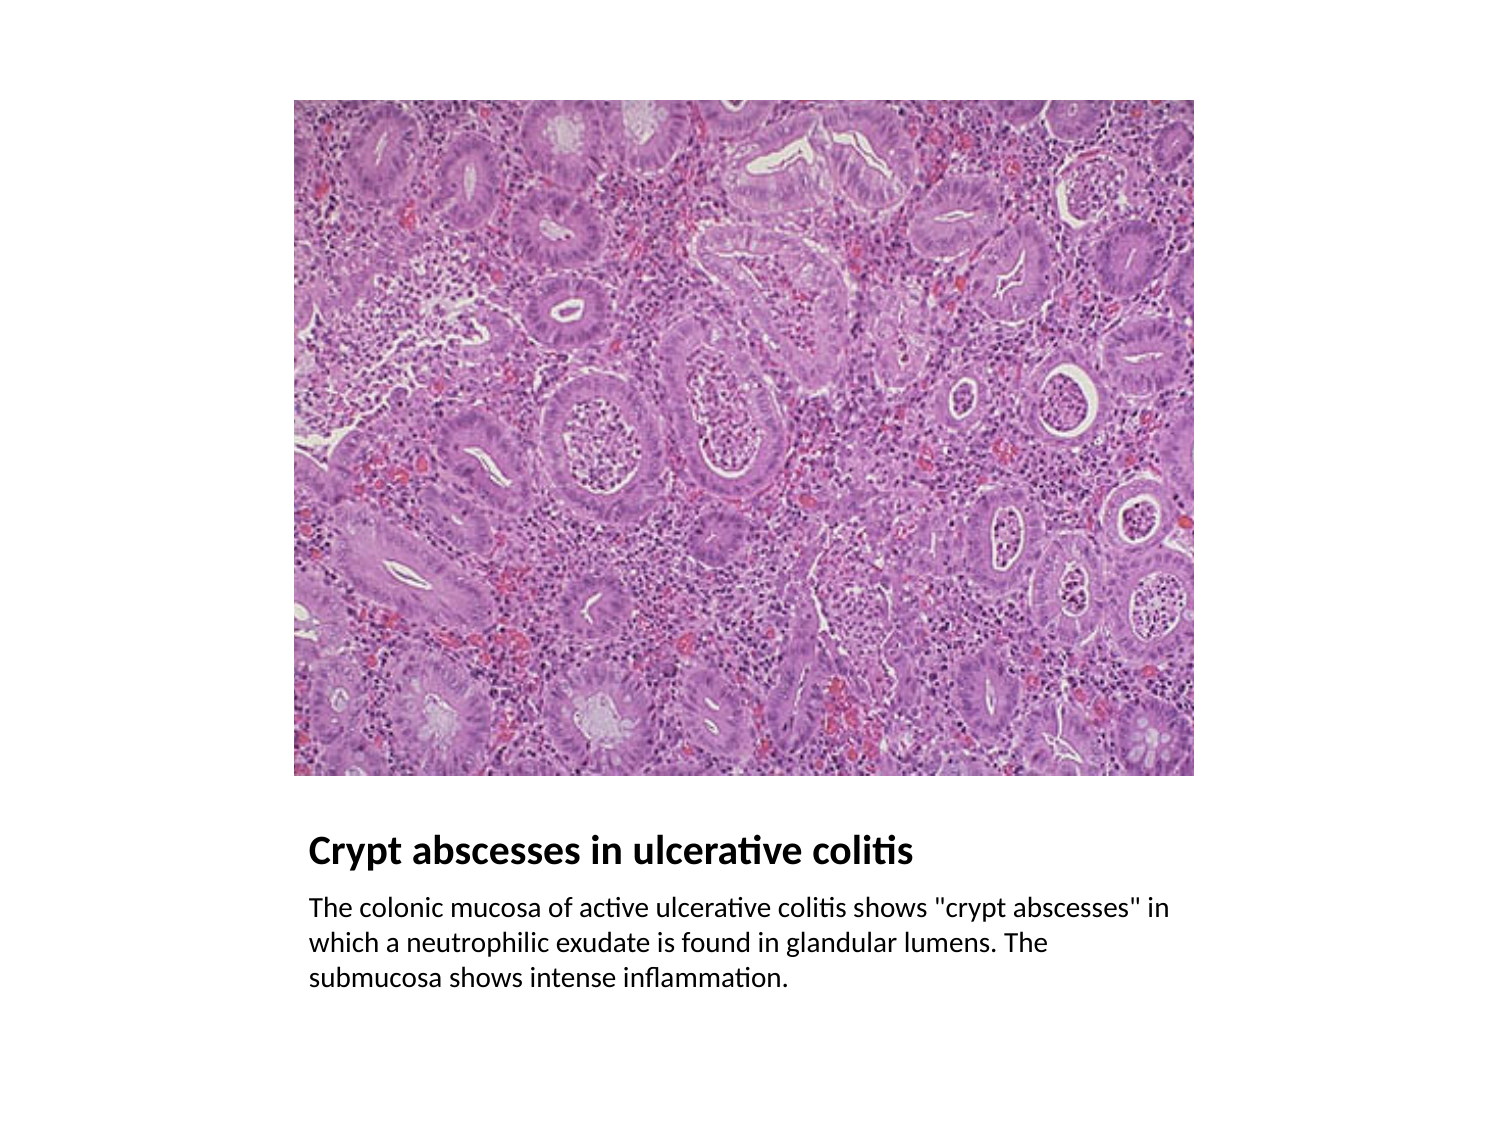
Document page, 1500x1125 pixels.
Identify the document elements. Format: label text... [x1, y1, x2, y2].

picture [293, 100, 1195, 776]
list The colonic mucosa of active ulcerative colitis shows "crypt abscesses" in which a neutrophilic exudate is found in glandular lumens. The submucosa shows intense inflammation. [294, 880, 1194, 1055]
title Crypt abscesses in ulcerative colitis [294, 787, 1194, 880]
